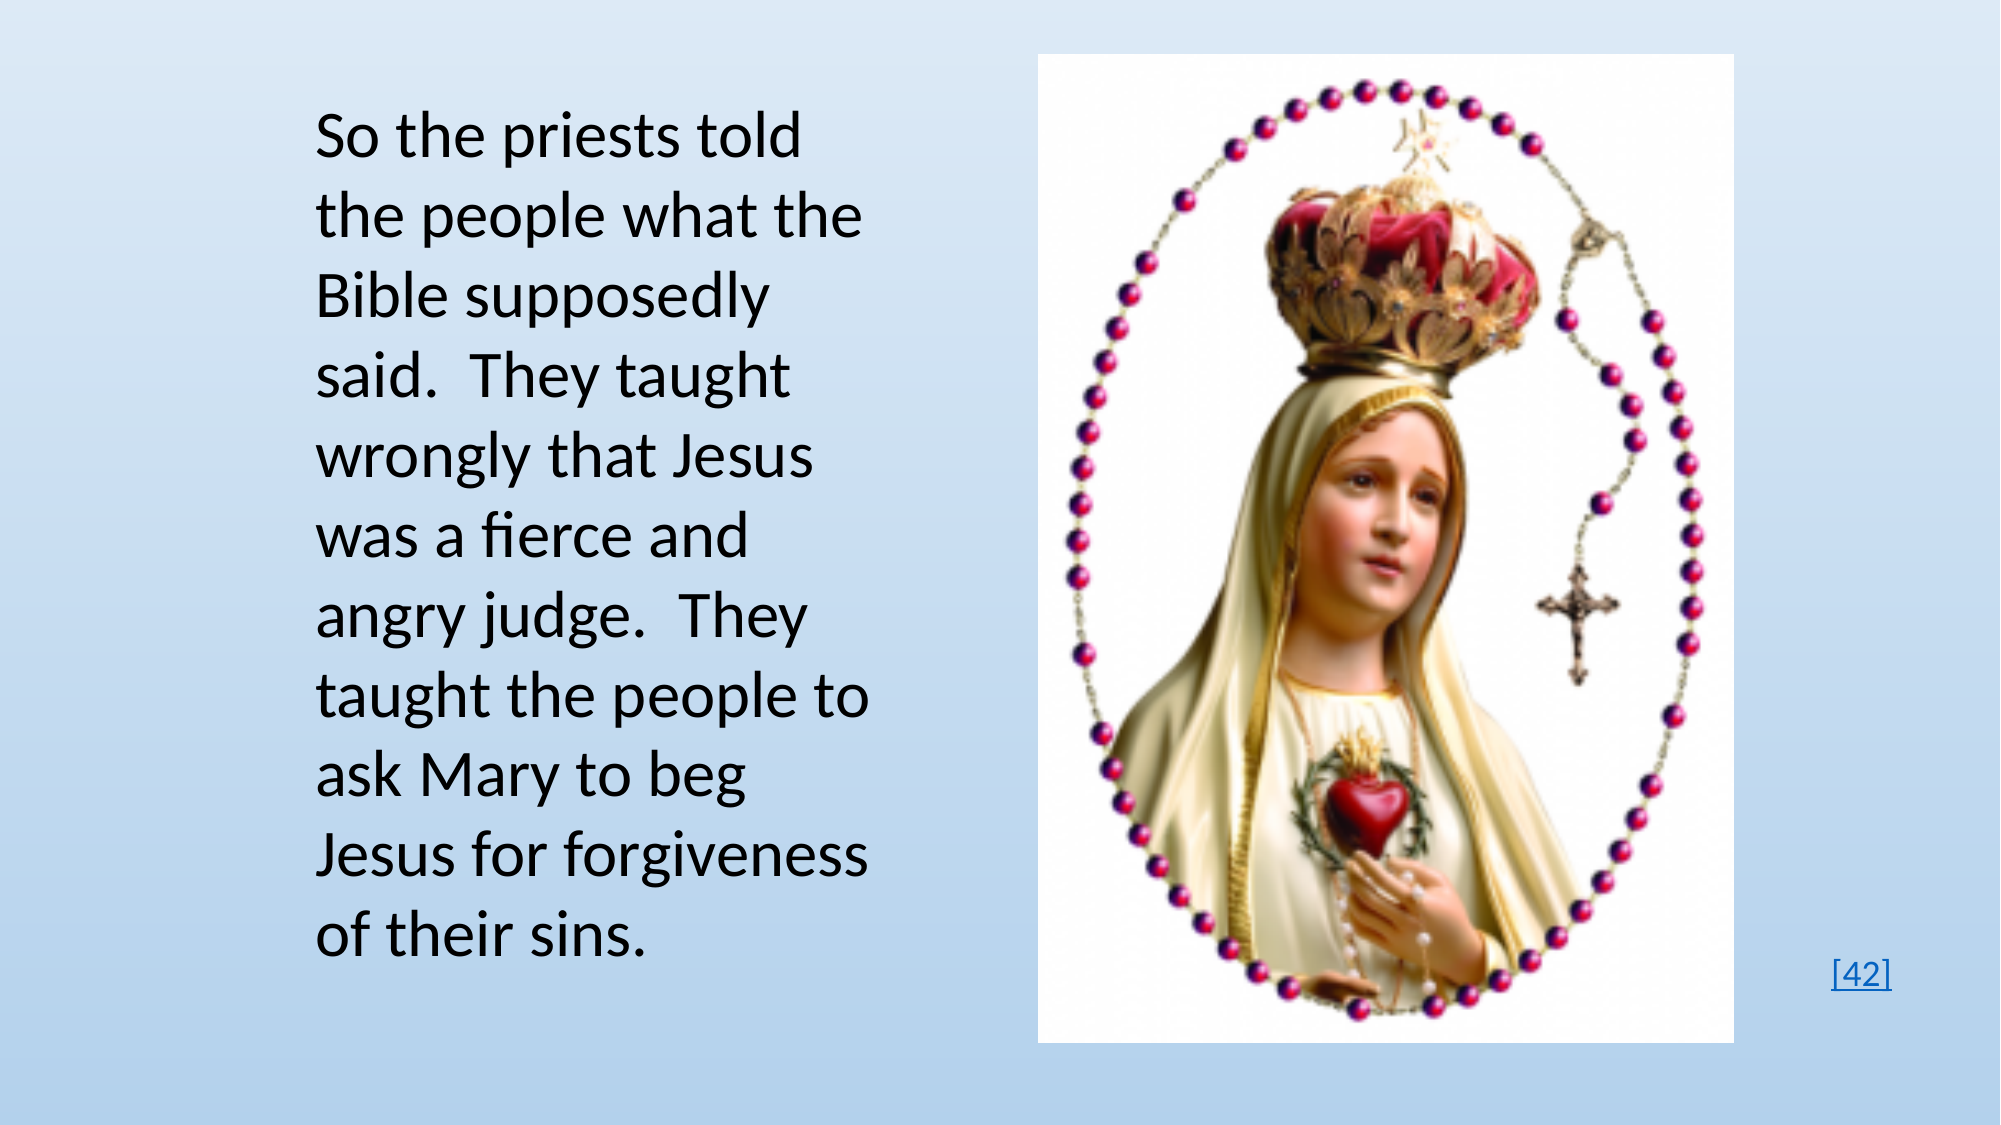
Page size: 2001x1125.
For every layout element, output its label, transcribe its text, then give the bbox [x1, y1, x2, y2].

text_box [42] [1816, 941, 1923, 1002]
picture [1037, 54, 1734, 1044]
text_box So the priests told the people what the Bible supposedly said. They taught wrongly that Jesus was a fierce and angry judge. They taught the people to ask Mary to beg Jesus for forgiveness of their sins. [300, 83, 912, 1033]
